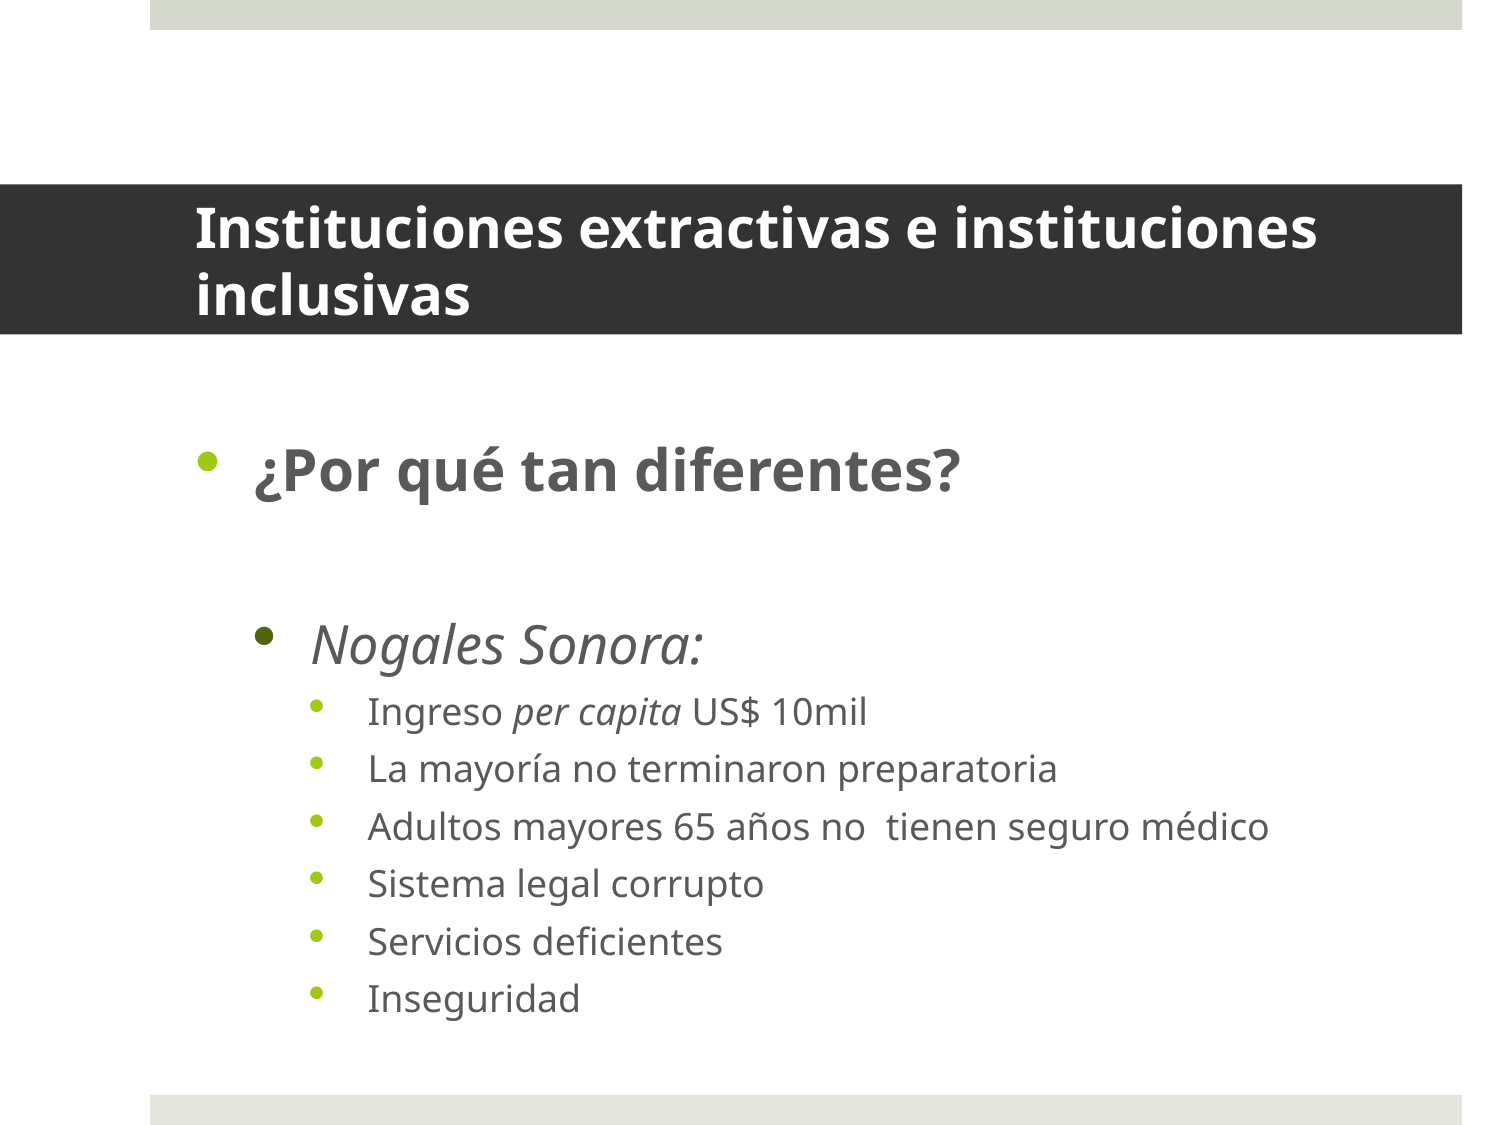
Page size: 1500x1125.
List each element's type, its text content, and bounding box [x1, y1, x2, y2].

list ¿Por qué tan diferentes? Nogales Sonora: Ingreso per capita US$ 10mil La mayoría no terminaron preparatoria Adultos mayores 65 años no tienen seguro médico Sistema legal corrupto Servicios deficientes Inseguridad [182, 425, 1432, 1028]
title Instituciones extractivas e instituciones inclusivas [0, 184, 1463, 335]
